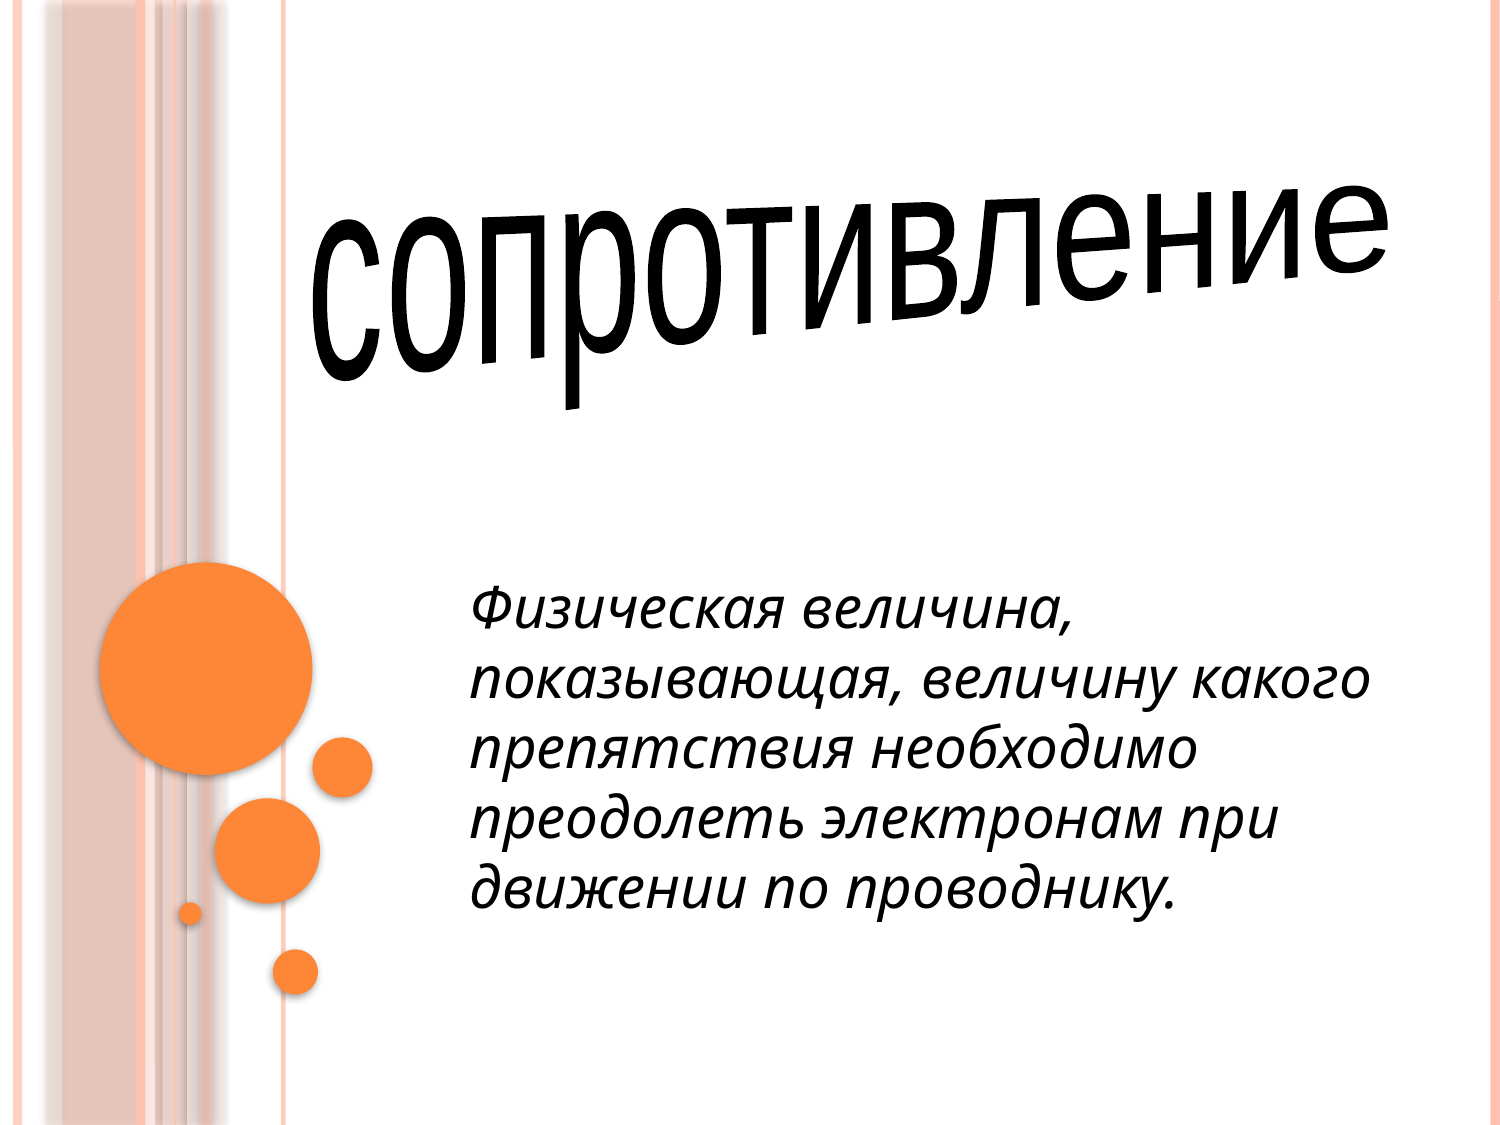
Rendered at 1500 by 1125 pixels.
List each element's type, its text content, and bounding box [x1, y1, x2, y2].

text_box Физическая величина, показывающая, величину какого препятствия необходимо преодолеть электронам при движении по проводнику. [454, 562, 1424, 928]
